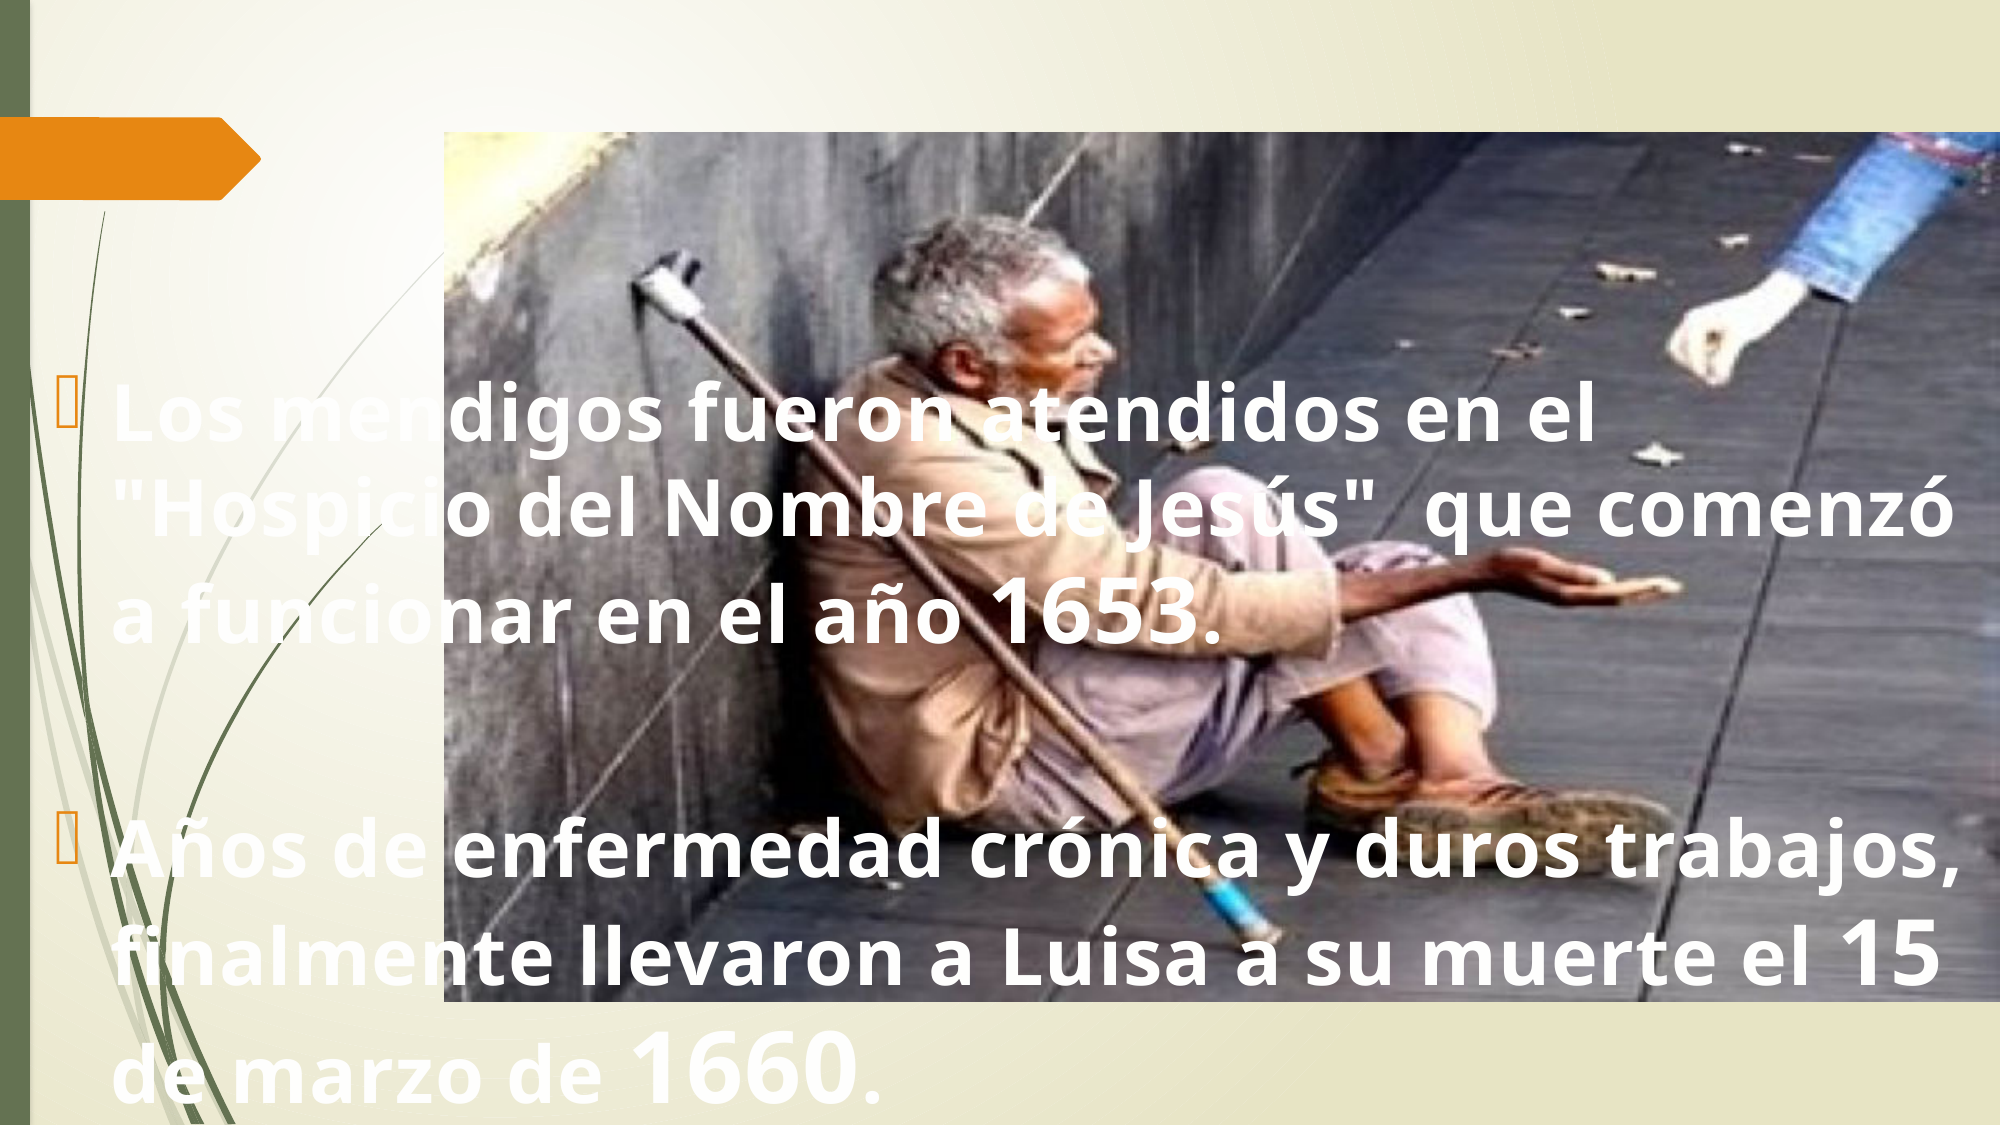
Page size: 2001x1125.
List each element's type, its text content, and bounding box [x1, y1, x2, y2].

list Los mendigos fueron atendidos en el "Hospicio del Nombre de Jesús" que comenzó a funcionar en el año 1653. Años de enfermedad crónica y duros trabajos, finalmente llevaron a Luisa a su muerte el 15 de marzo de 1660. [39, 354, 2000, 1026]
picture [443, 132, 2000, 1002]
